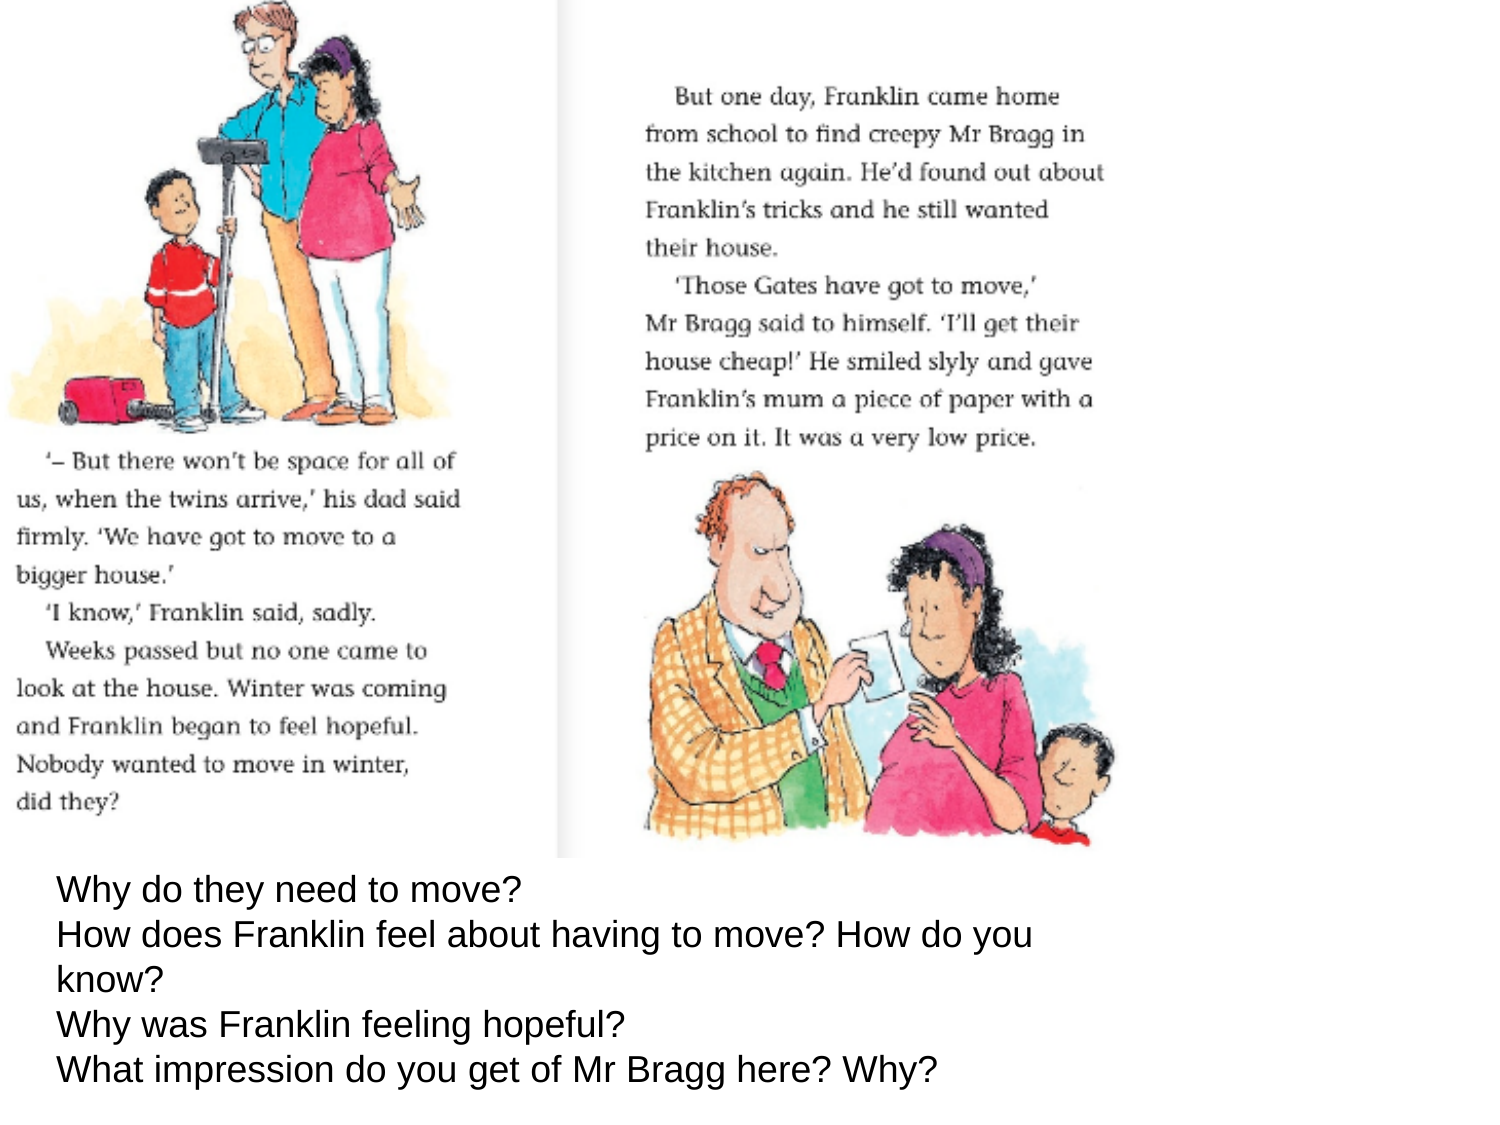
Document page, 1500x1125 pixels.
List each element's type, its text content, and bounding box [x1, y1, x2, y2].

picture [0, 0, 1127, 858]
text_box Why do they need to move? How does Franklin feel about having to move? How do you know? Why was Franklin feeling hopeful? What impression do you get of Mr Bragg here? Why? [41, 857, 1152, 1098]
